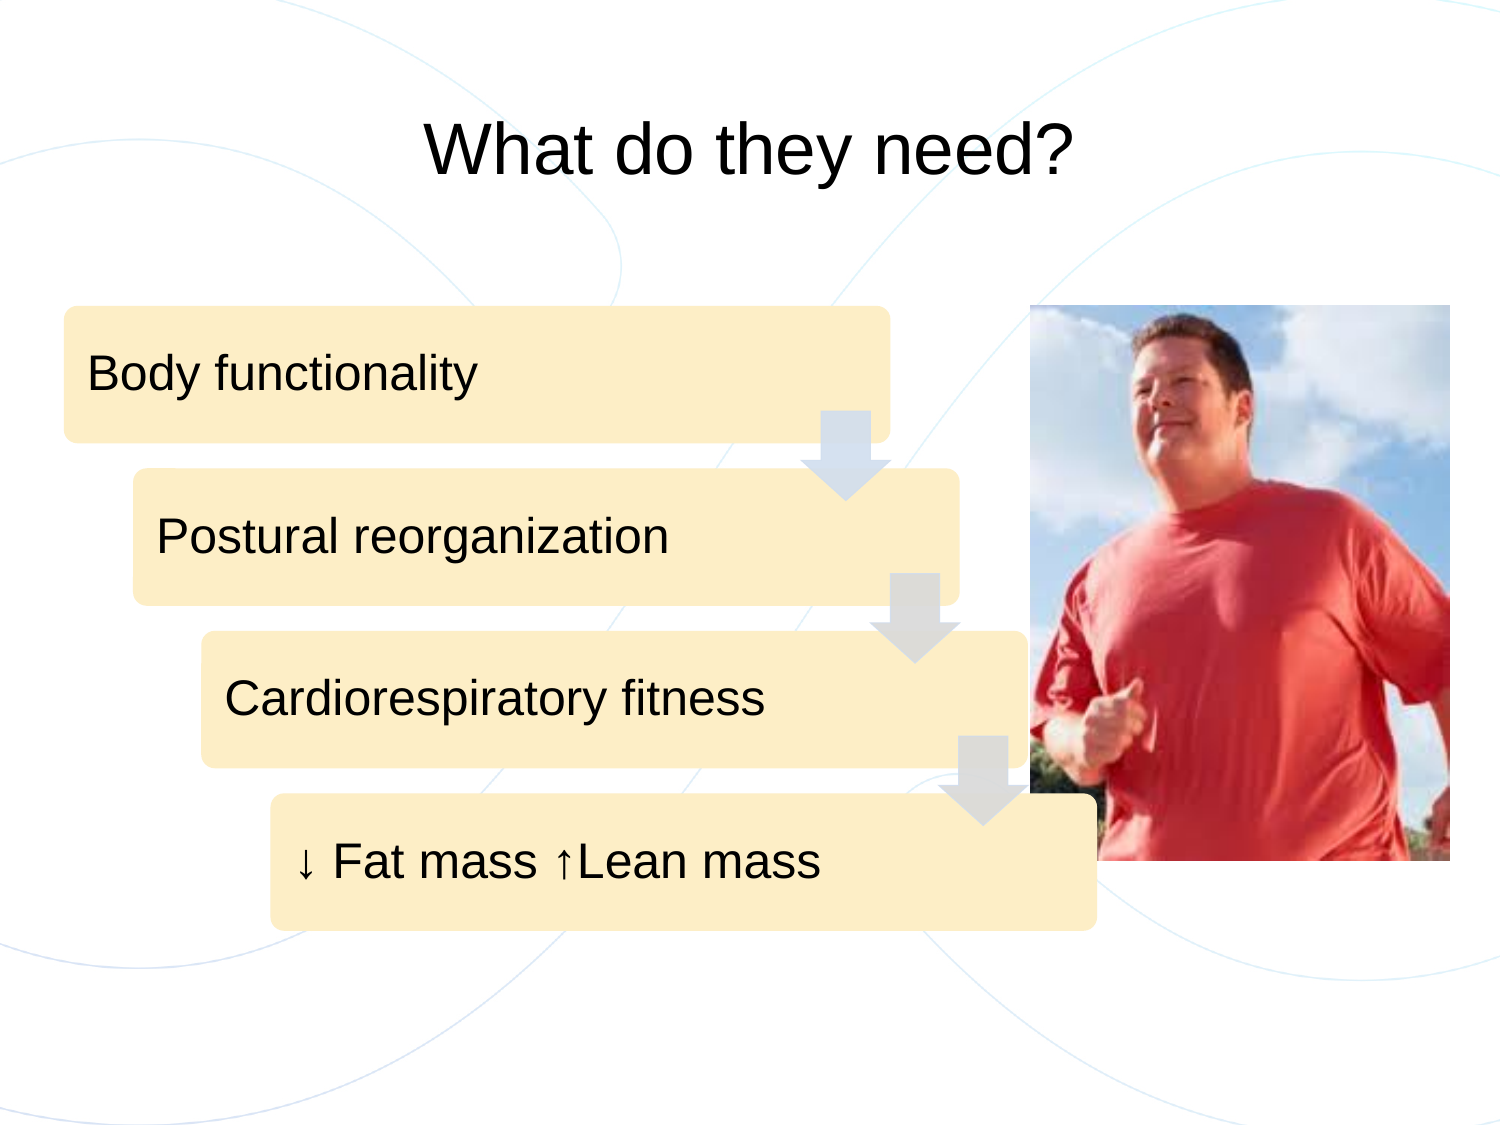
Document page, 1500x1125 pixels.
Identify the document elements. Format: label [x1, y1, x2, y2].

picture [0, 0, 1500, 1125]
list [63, 305, 1098, 931]
